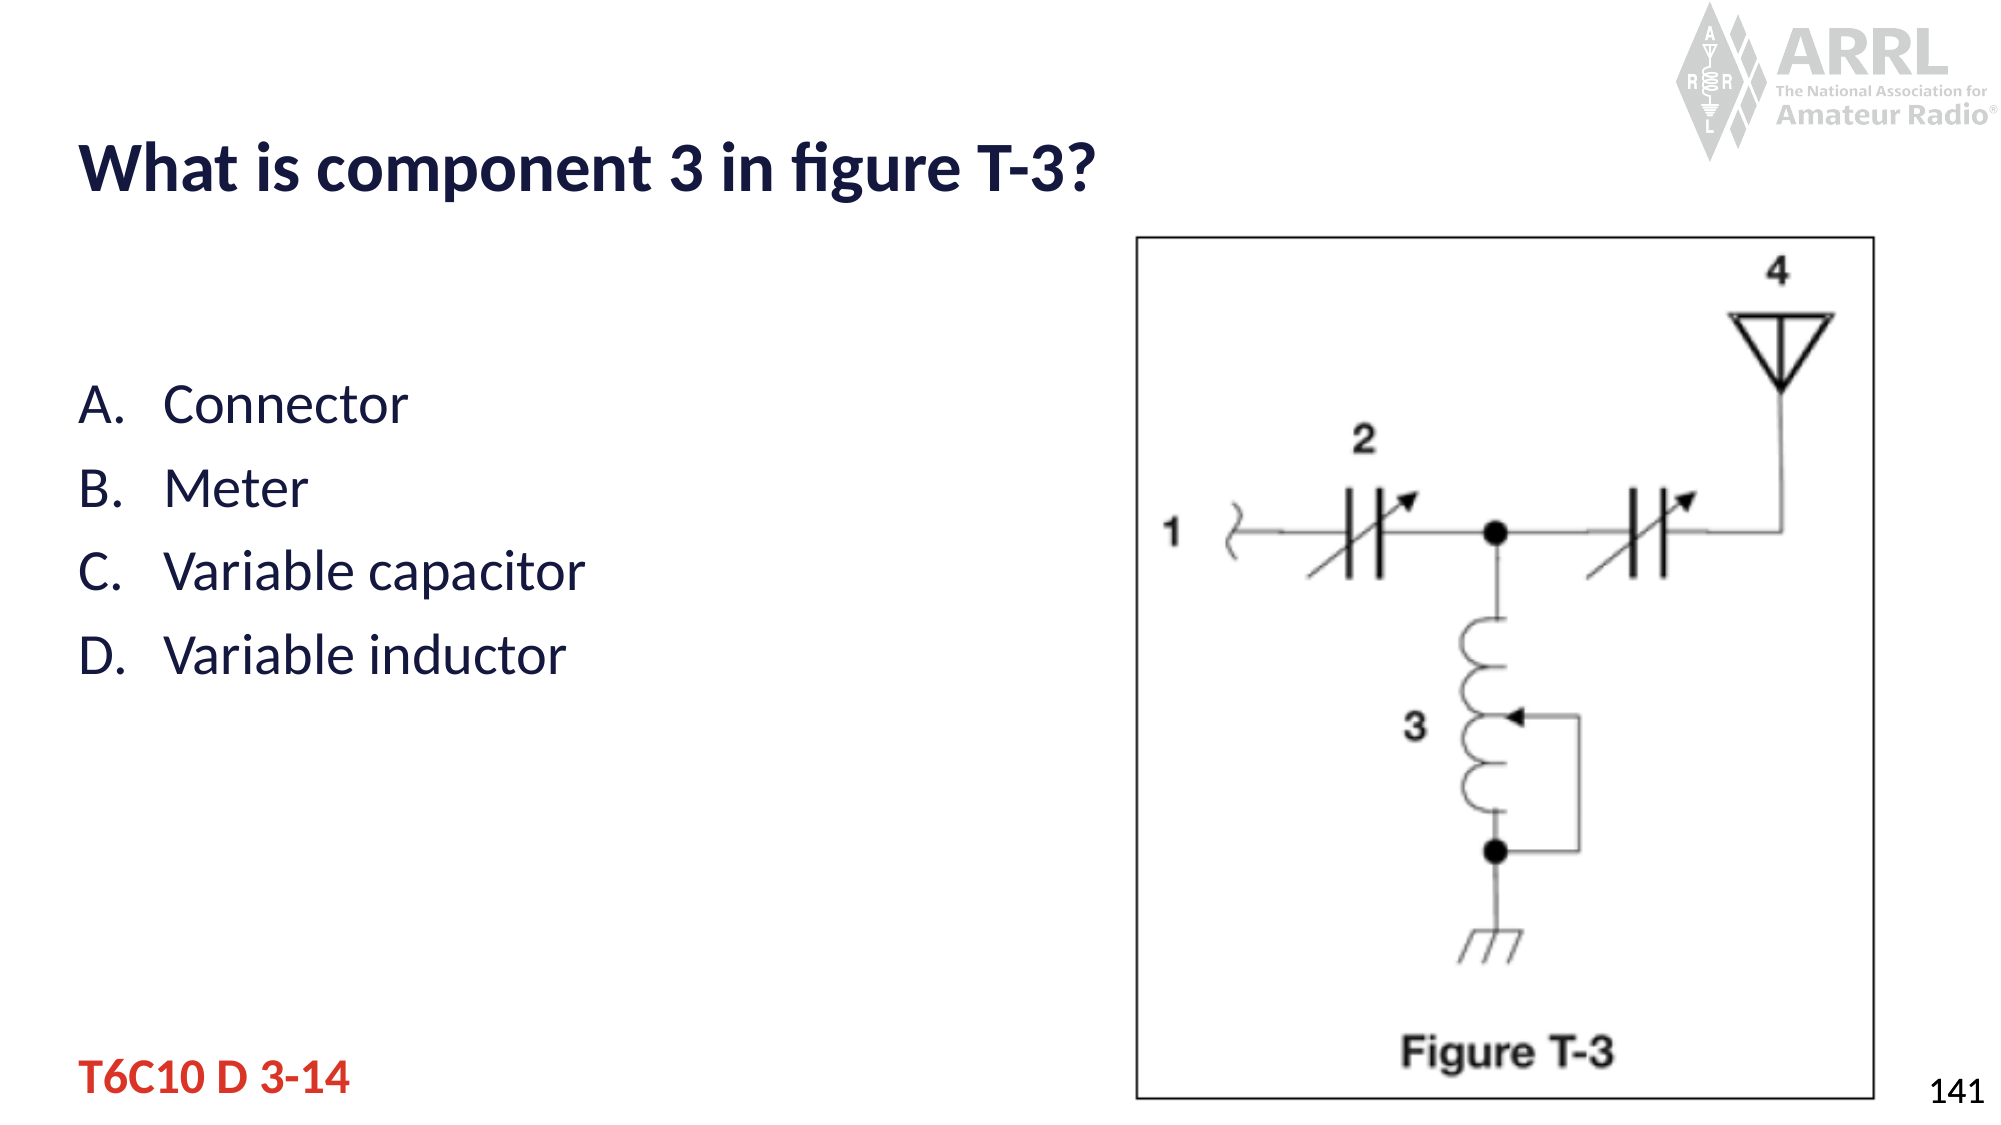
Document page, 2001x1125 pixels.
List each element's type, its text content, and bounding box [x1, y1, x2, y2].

text_box T6C10 D 3-14 [63, 1036, 921, 1112]
picture [1130, 222, 1886, 1113]
picture [1674, 0, 2000, 164]
title What is component 3 in figure T-3? [63, 59, 1863, 278]
list Connector Meter Variable capacitor Variable inductor [63, 365, 1130, 989]
